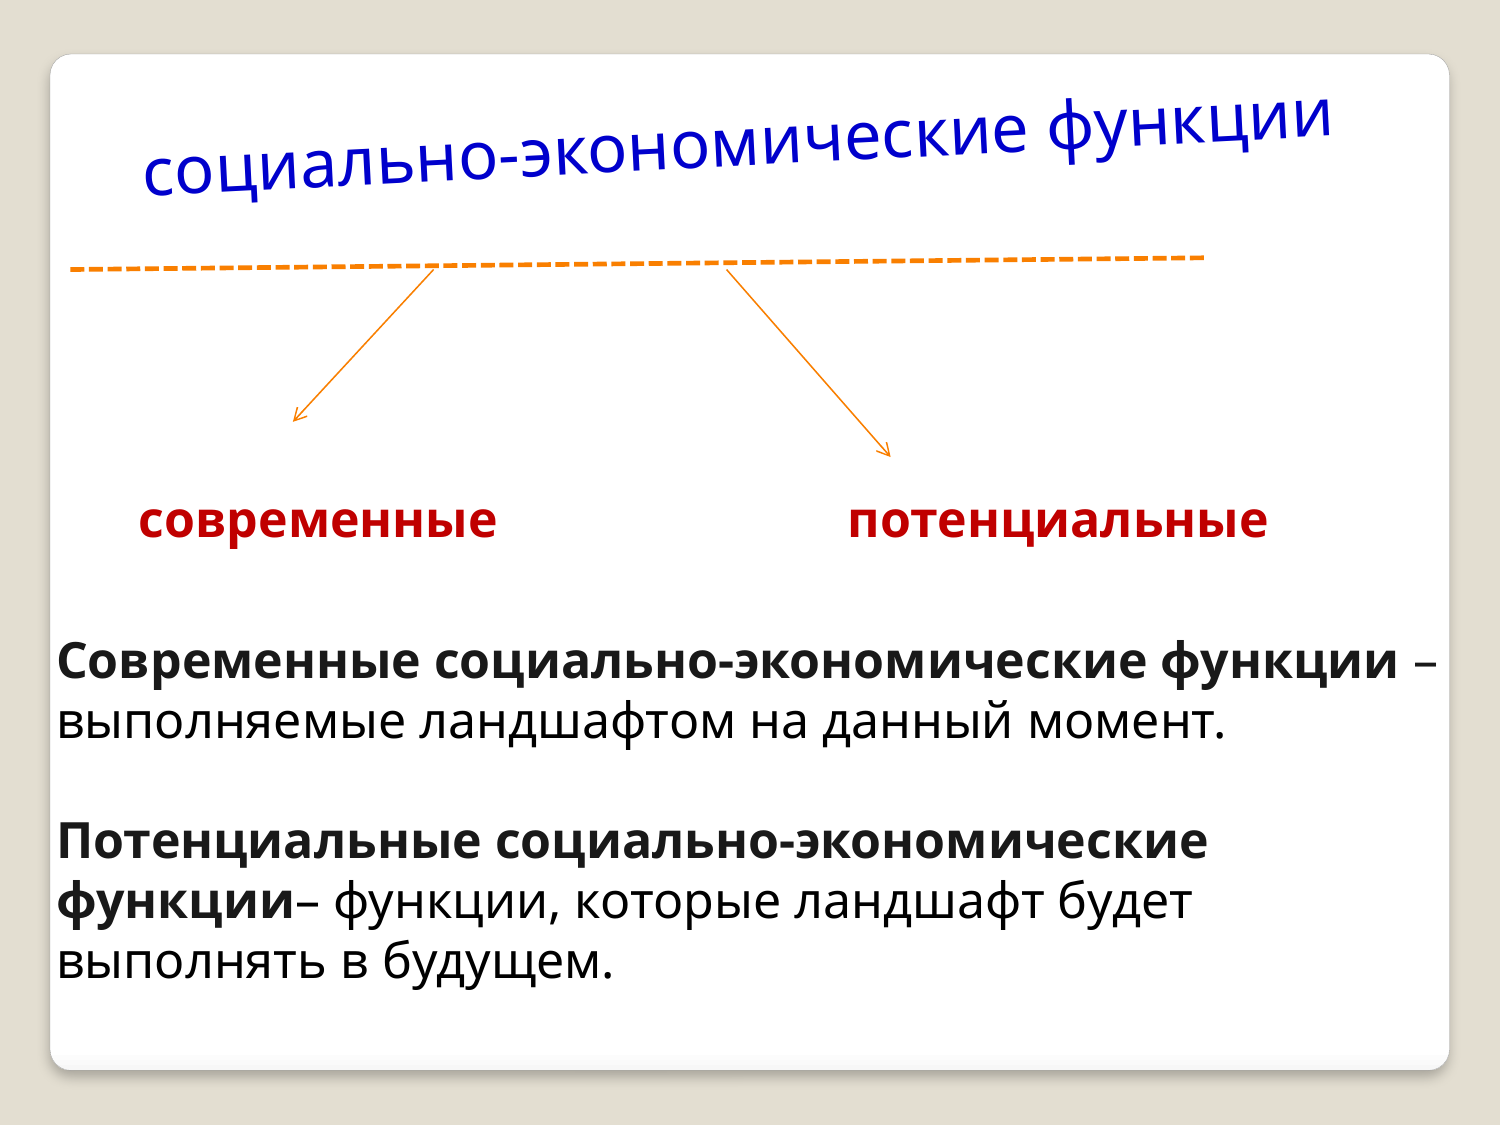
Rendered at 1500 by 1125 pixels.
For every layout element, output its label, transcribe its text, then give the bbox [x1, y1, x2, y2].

text_box потенциальные [832, 480, 1317, 556]
text_box современные [123, 479, 550, 555]
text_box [70, 257, 1208, 270]
text_box социально-экономические функции [41, 56, 1435, 222]
text_box Современные социально-экономические функции – выполняемые ландшафтом на данный момент. Потенциальные социально-экономические функции– функции, которые ландшафт будет выполнять в будущем. [41, 621, 1459, 1087]
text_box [286, 283, 440, 417]
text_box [714, 283, 903, 446]
